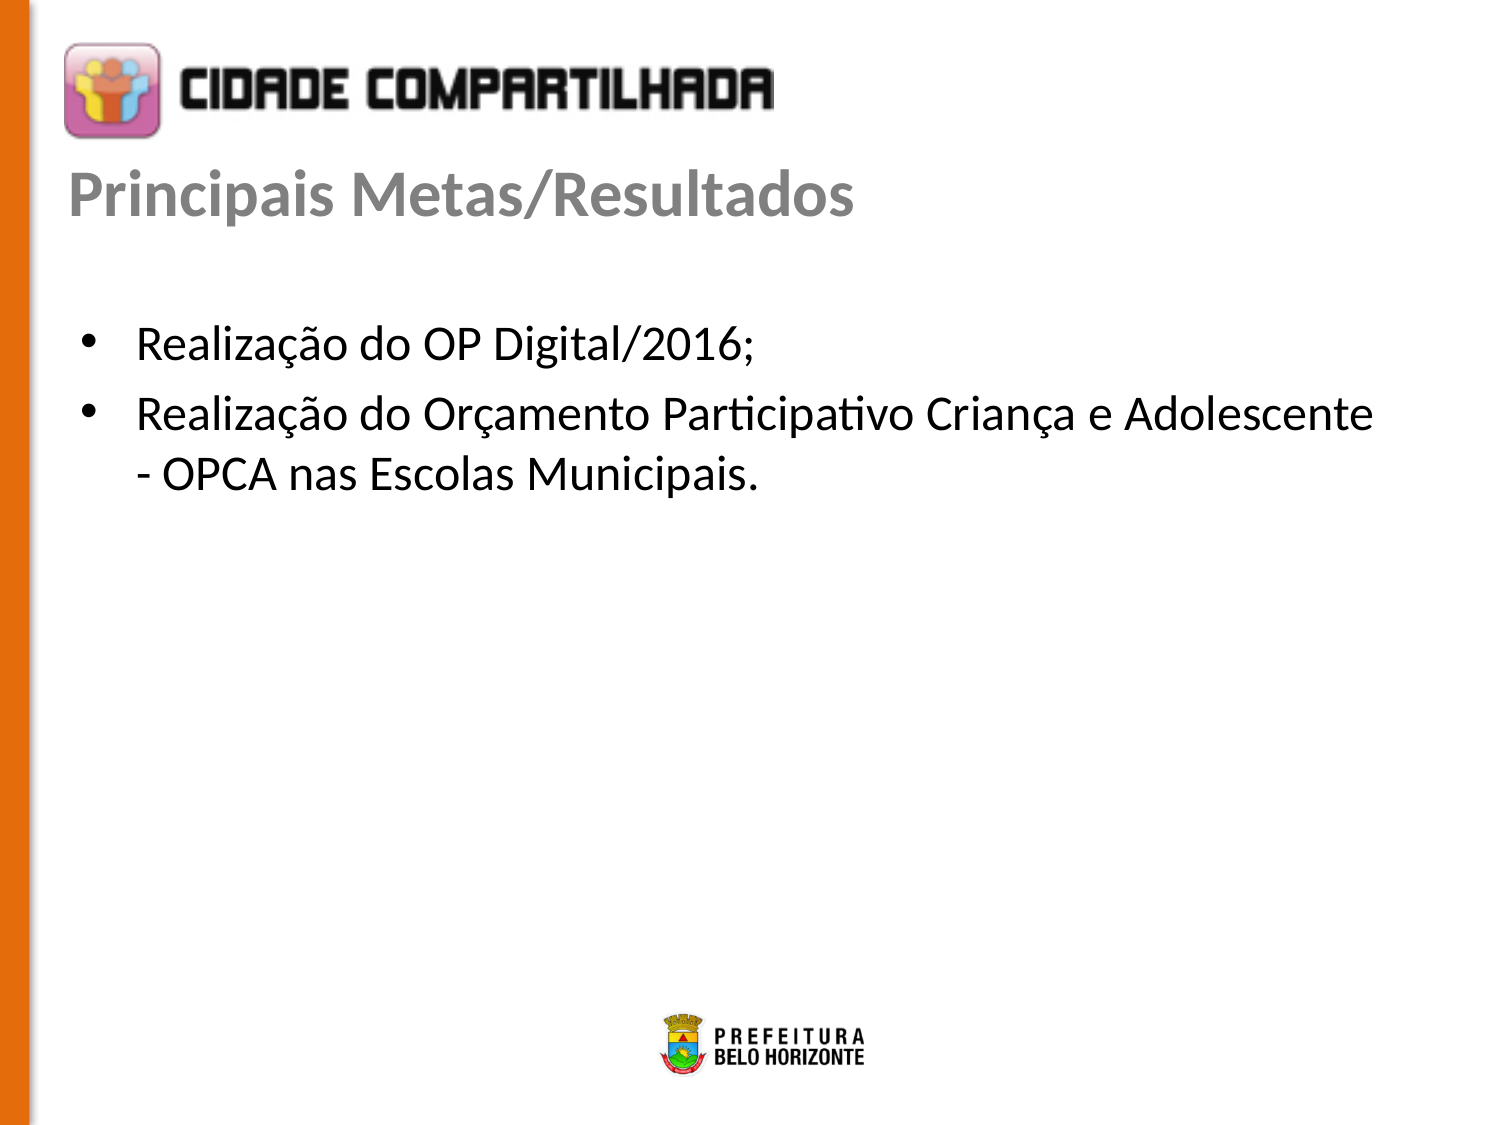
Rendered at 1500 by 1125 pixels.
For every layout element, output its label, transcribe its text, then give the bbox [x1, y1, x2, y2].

text_box Principais Metas/Resultados [53, 113, 1355, 265]
text_box [0, 0, 32, 1125]
list Realização do OP Digital/2016; Realização do Orçamento Participativo Criança e Adolescente - OPCA nas Escolas Municipais. [64, 302, 1415, 1046]
picture [657, 1011, 864, 1077]
picture [64, 42, 774, 142]
